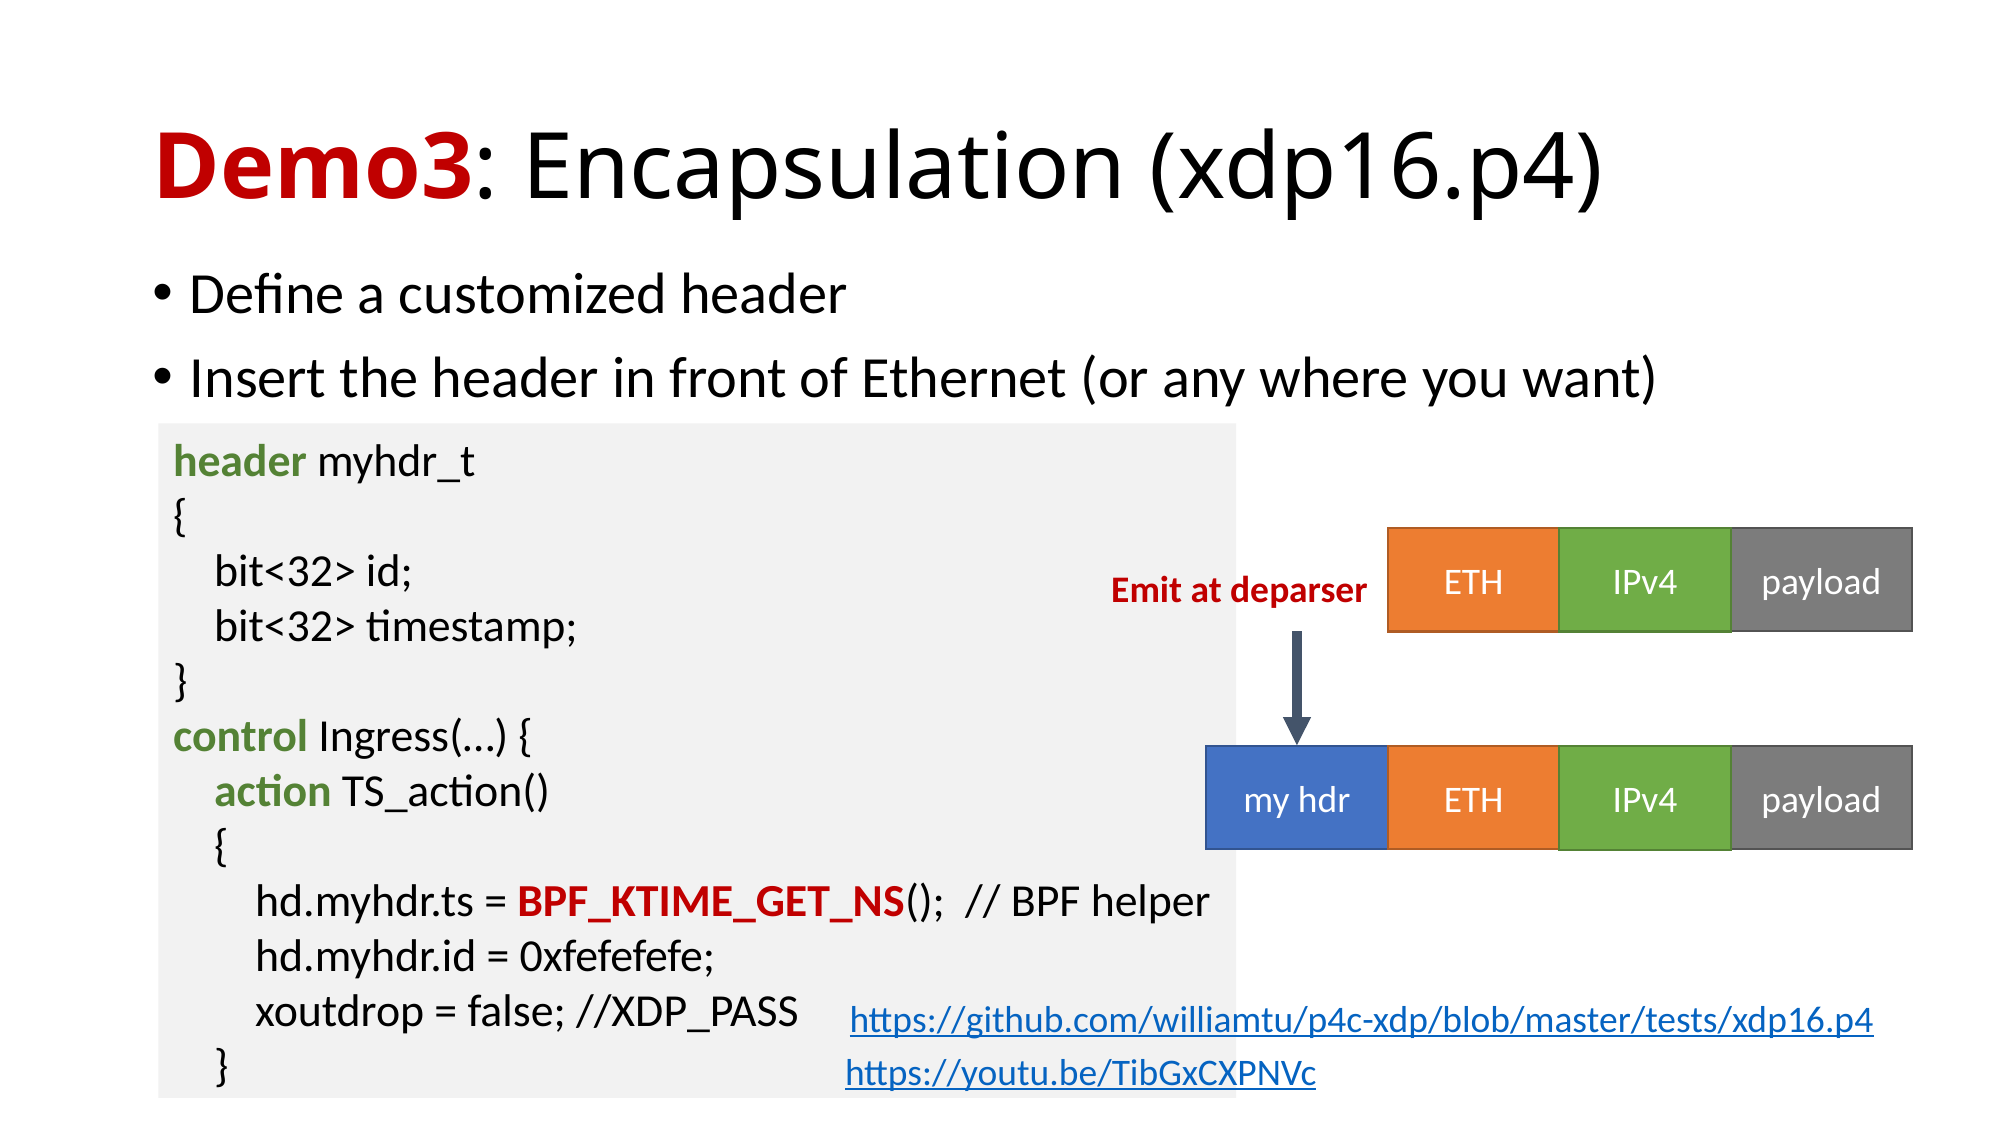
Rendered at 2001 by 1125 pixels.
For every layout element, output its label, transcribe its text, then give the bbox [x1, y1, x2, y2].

title Demo3: Encapsulation (xdp16.p4) [137, 59, 1863, 256]
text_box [1206, 745, 1913, 850]
text_box https://github.com/williamtu/p4c-xdp/blob/master/tests/xdp16.p4 [834, 987, 1889, 1092]
text_box https://youtu.be/TibGxCXPNVc [830, 1040, 1332, 1125]
text_box header myhdr_t { bit<32> id; bit<32> timestamp; } control Ingress(…) { action TS_action() { hd.myhdr.ts = BPF_KTIME_GET_NS(); // BPF helper hd.myhdr.id = 0xfefefefe; xoutdrop = false; //XDP_PASS } [158, 423, 1237, 1098]
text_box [1387, 527, 1913, 632]
list Define a customized header Insert the header in front of Ethernet (or any where you want) [137, 256, 1863, 970]
text_box Emit at deparser [1096, 557, 1384, 617]
